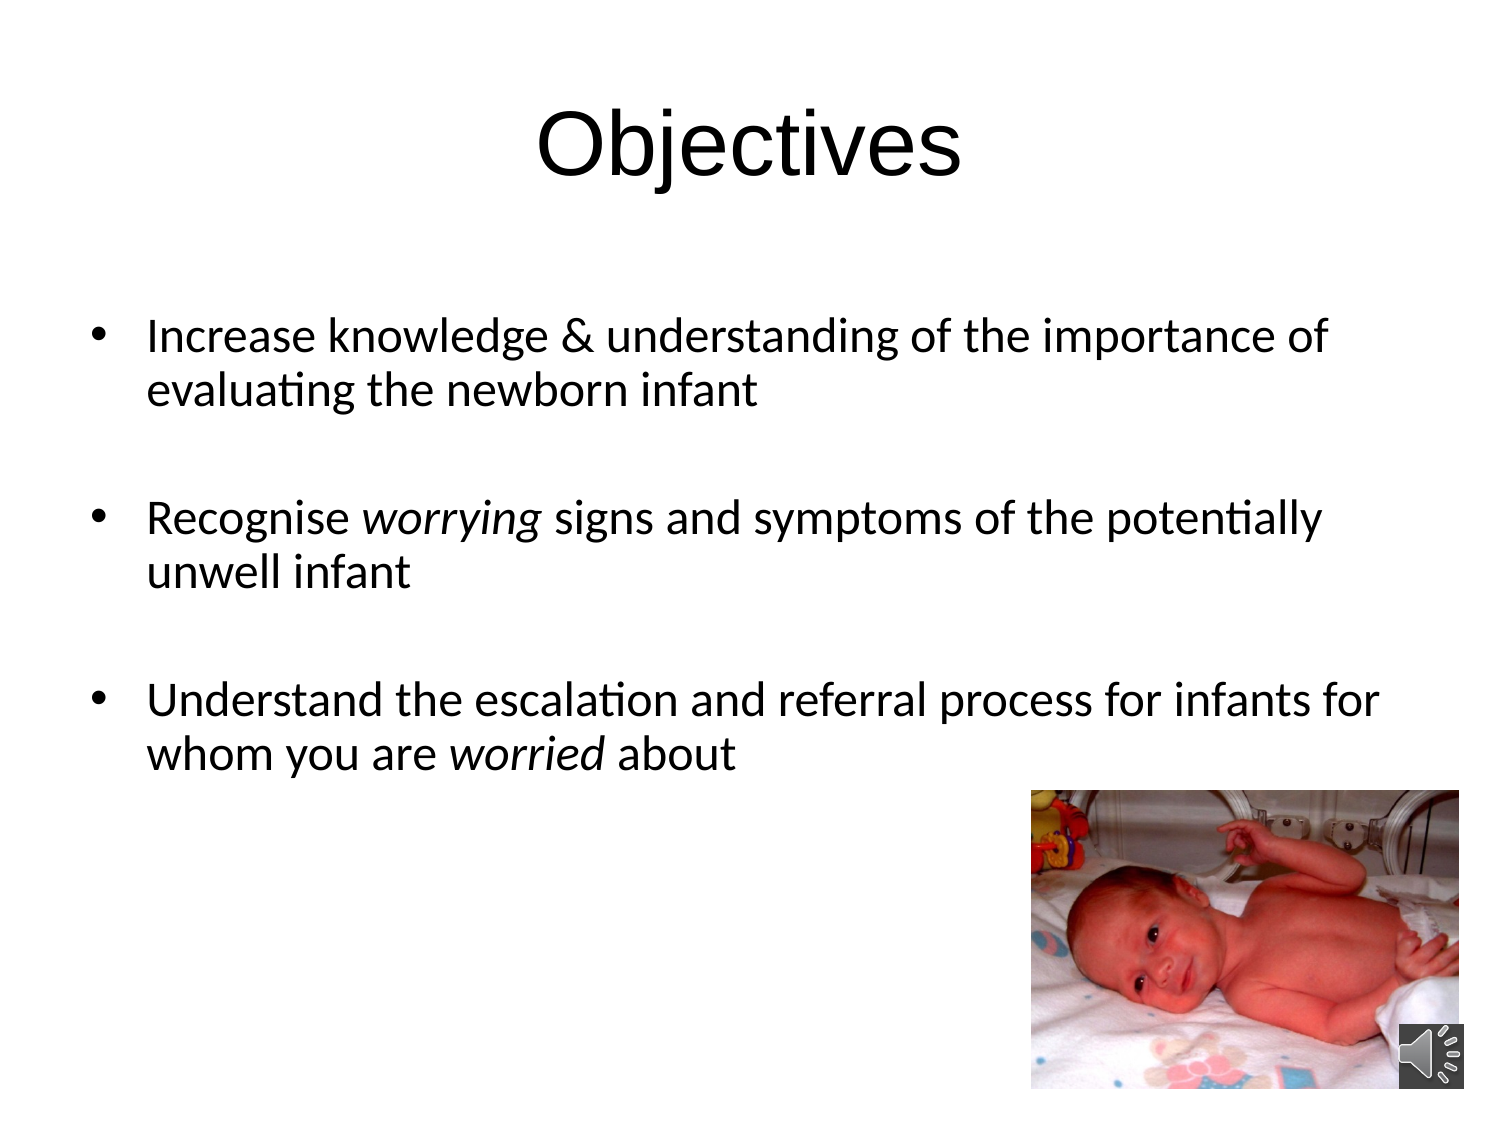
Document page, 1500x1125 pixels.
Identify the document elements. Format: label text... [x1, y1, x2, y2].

list Increase knowledge & understanding of the importance of evaluating the newborn infant Recognise worrying signs and symptoms of the potentially unwell infant Understand the escalation and referral process for infants for whom you are worried about [75, 231, 1459, 1094]
picture [1397, 1022, 1465, 1090]
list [1031, 790, 1459, 1089]
title Objectives [75, 45, 1425, 231]
